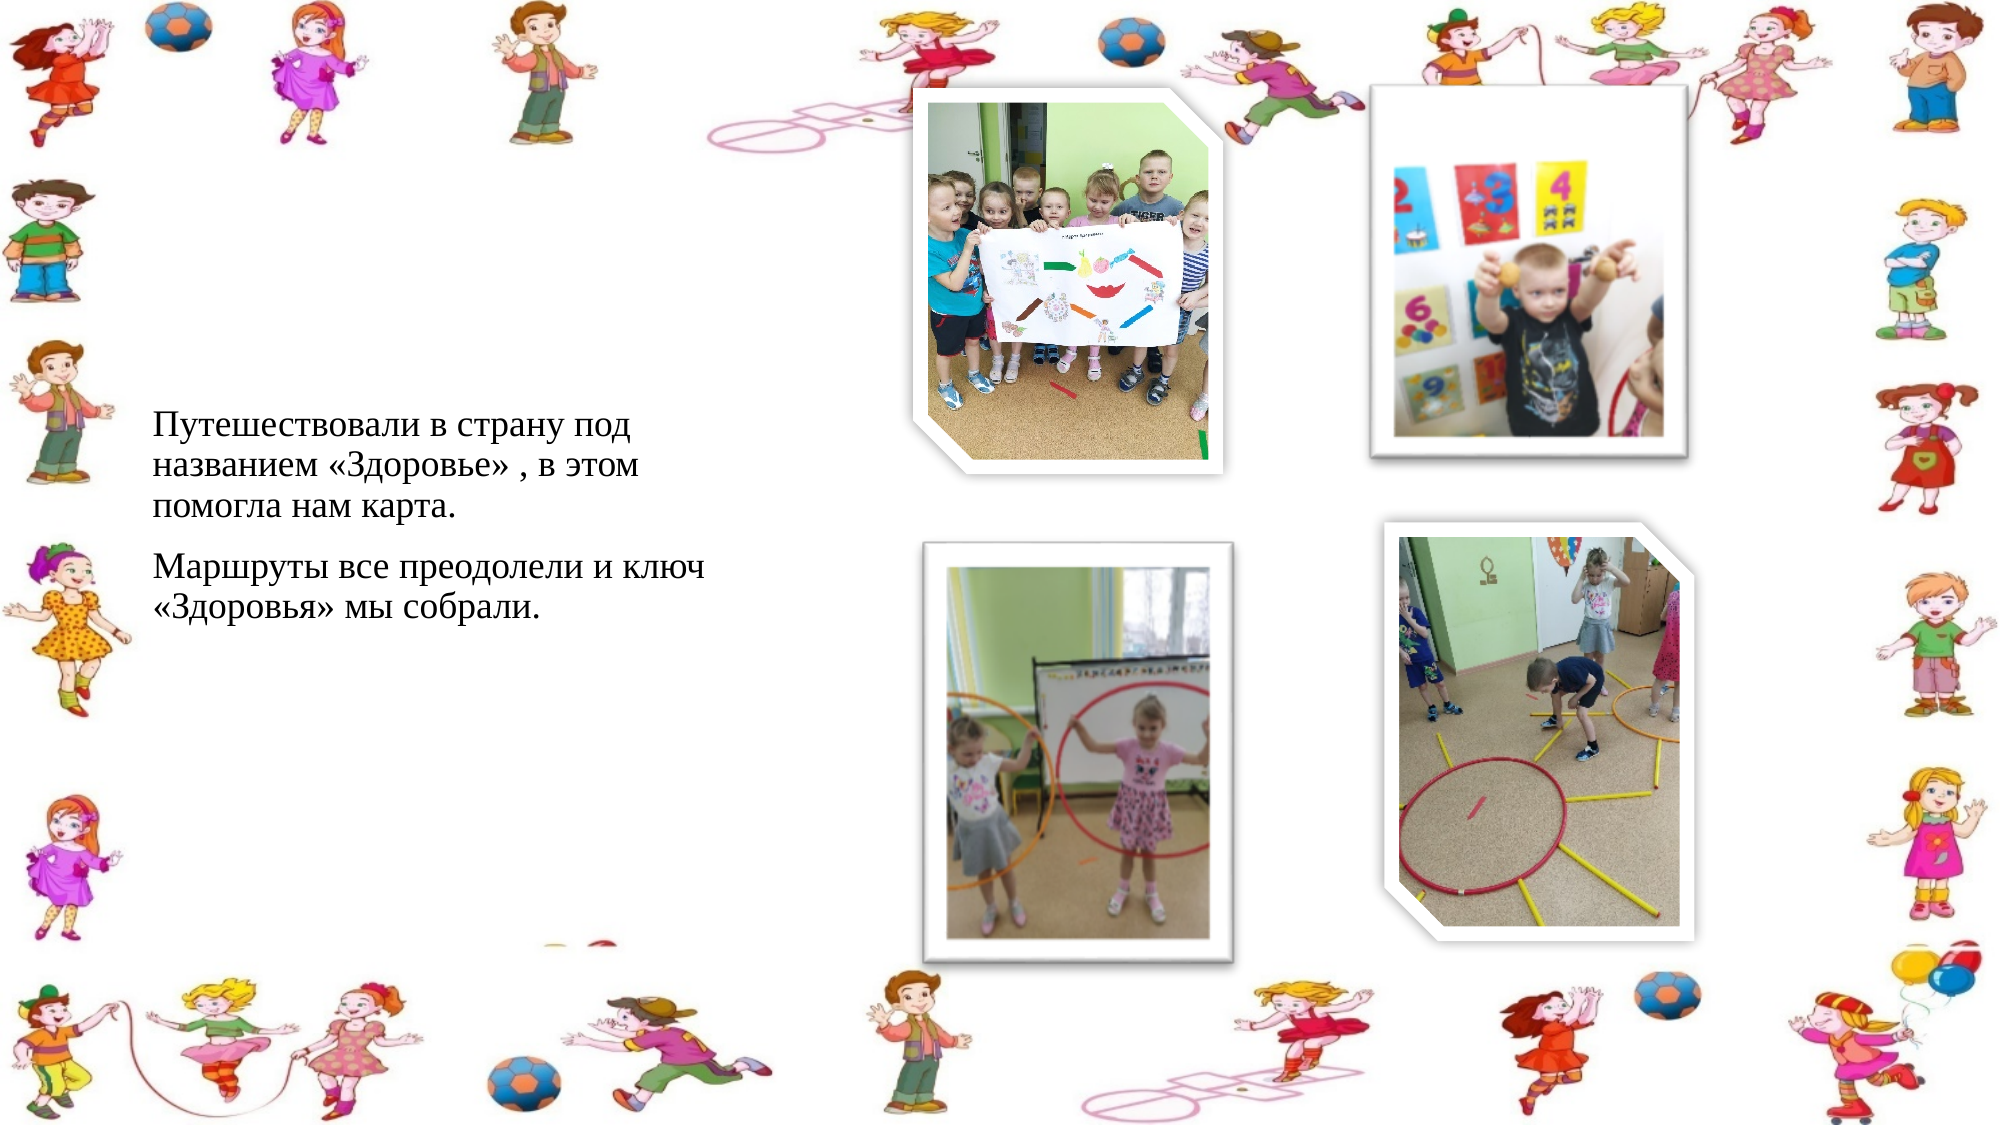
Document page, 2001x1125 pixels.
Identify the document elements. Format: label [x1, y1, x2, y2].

list [0, 0, 2000, 1125]
picture [920, 95, 1216, 467]
picture [905, 529, 1252, 987]
picture [1353, 74, 1707, 480]
picture [1391, 529, 1688, 934]
